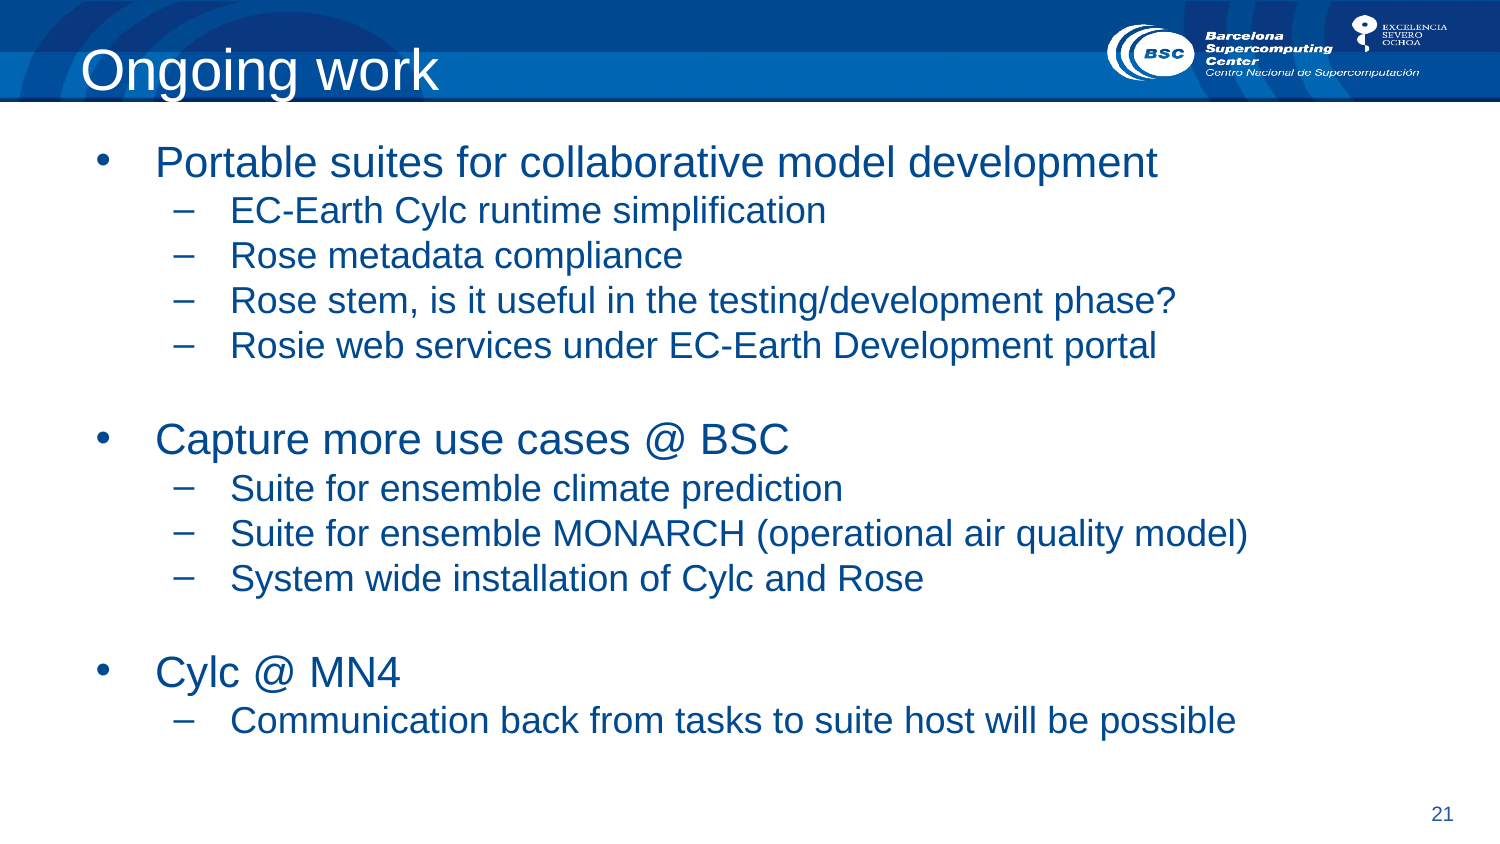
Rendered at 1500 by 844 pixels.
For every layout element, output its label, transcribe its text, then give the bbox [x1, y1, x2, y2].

list Portable suites for collaborative model development EC-Earth Cylc runtime simplification Rose metadata compliance Rose stem, is it useful in the testing/development phase? Rosie web services under EC-Earth Development portal Capture more use cases @ BSC Suite for ensemble climate prediction Suite for ensemble MONARCH (operational air quality model) System wide installation of Cylc and Rose Cylc @ MN4 Communication back from tasks to suite host will be possible [64, 118, 1432, 782]
title Ongoing work [65, 17, 1081, 102]
picture [0, 0, 1500, 102]
